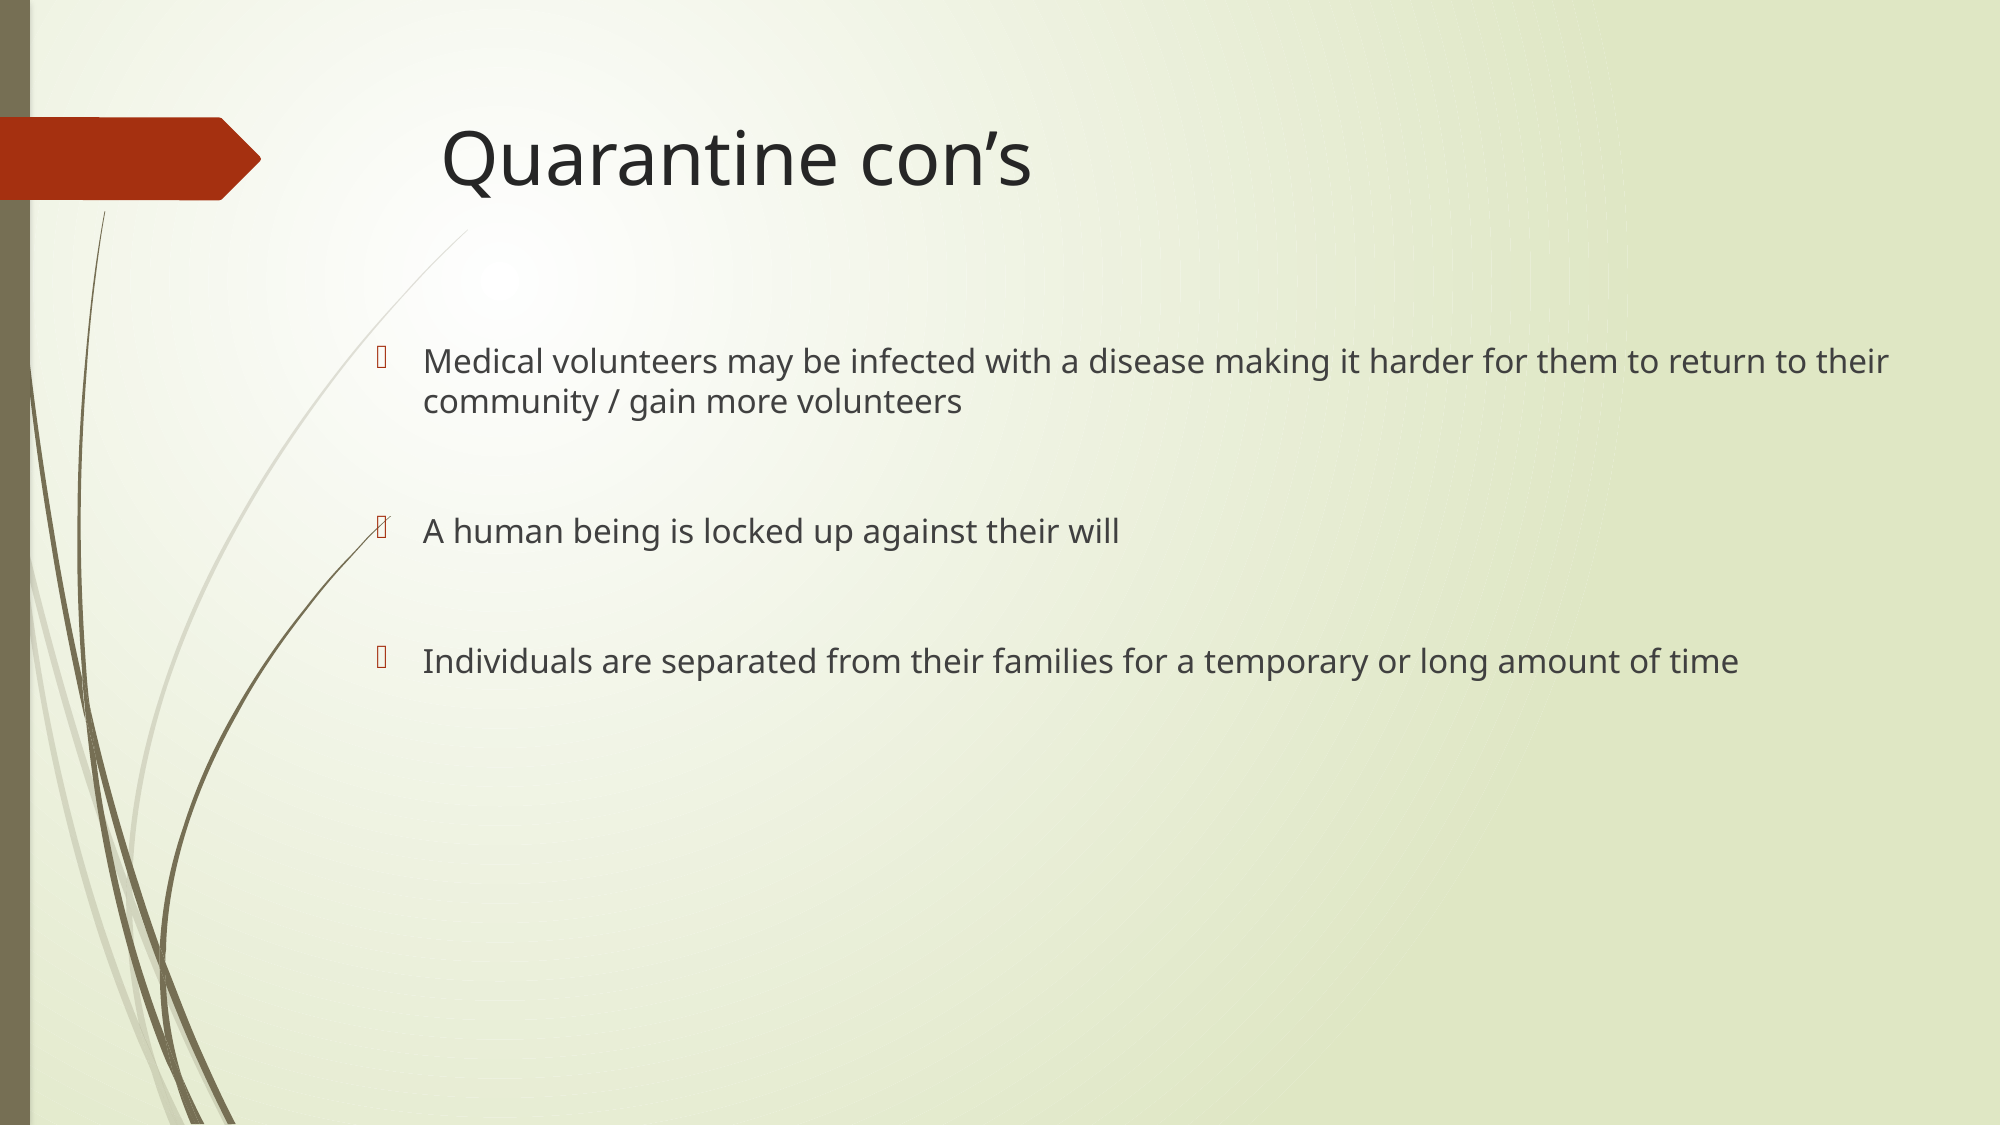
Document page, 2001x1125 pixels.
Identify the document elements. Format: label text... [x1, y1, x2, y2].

title Quarantine con’s [425, 102, 1888, 267]
list Medical volunteers may be infected with a disease making it harder for them to return to their community / gain more volunteers A human being is locked up against their will Individuals are separated from their families for a temporary or long amount of time [285, 267, 1953, 1029]
